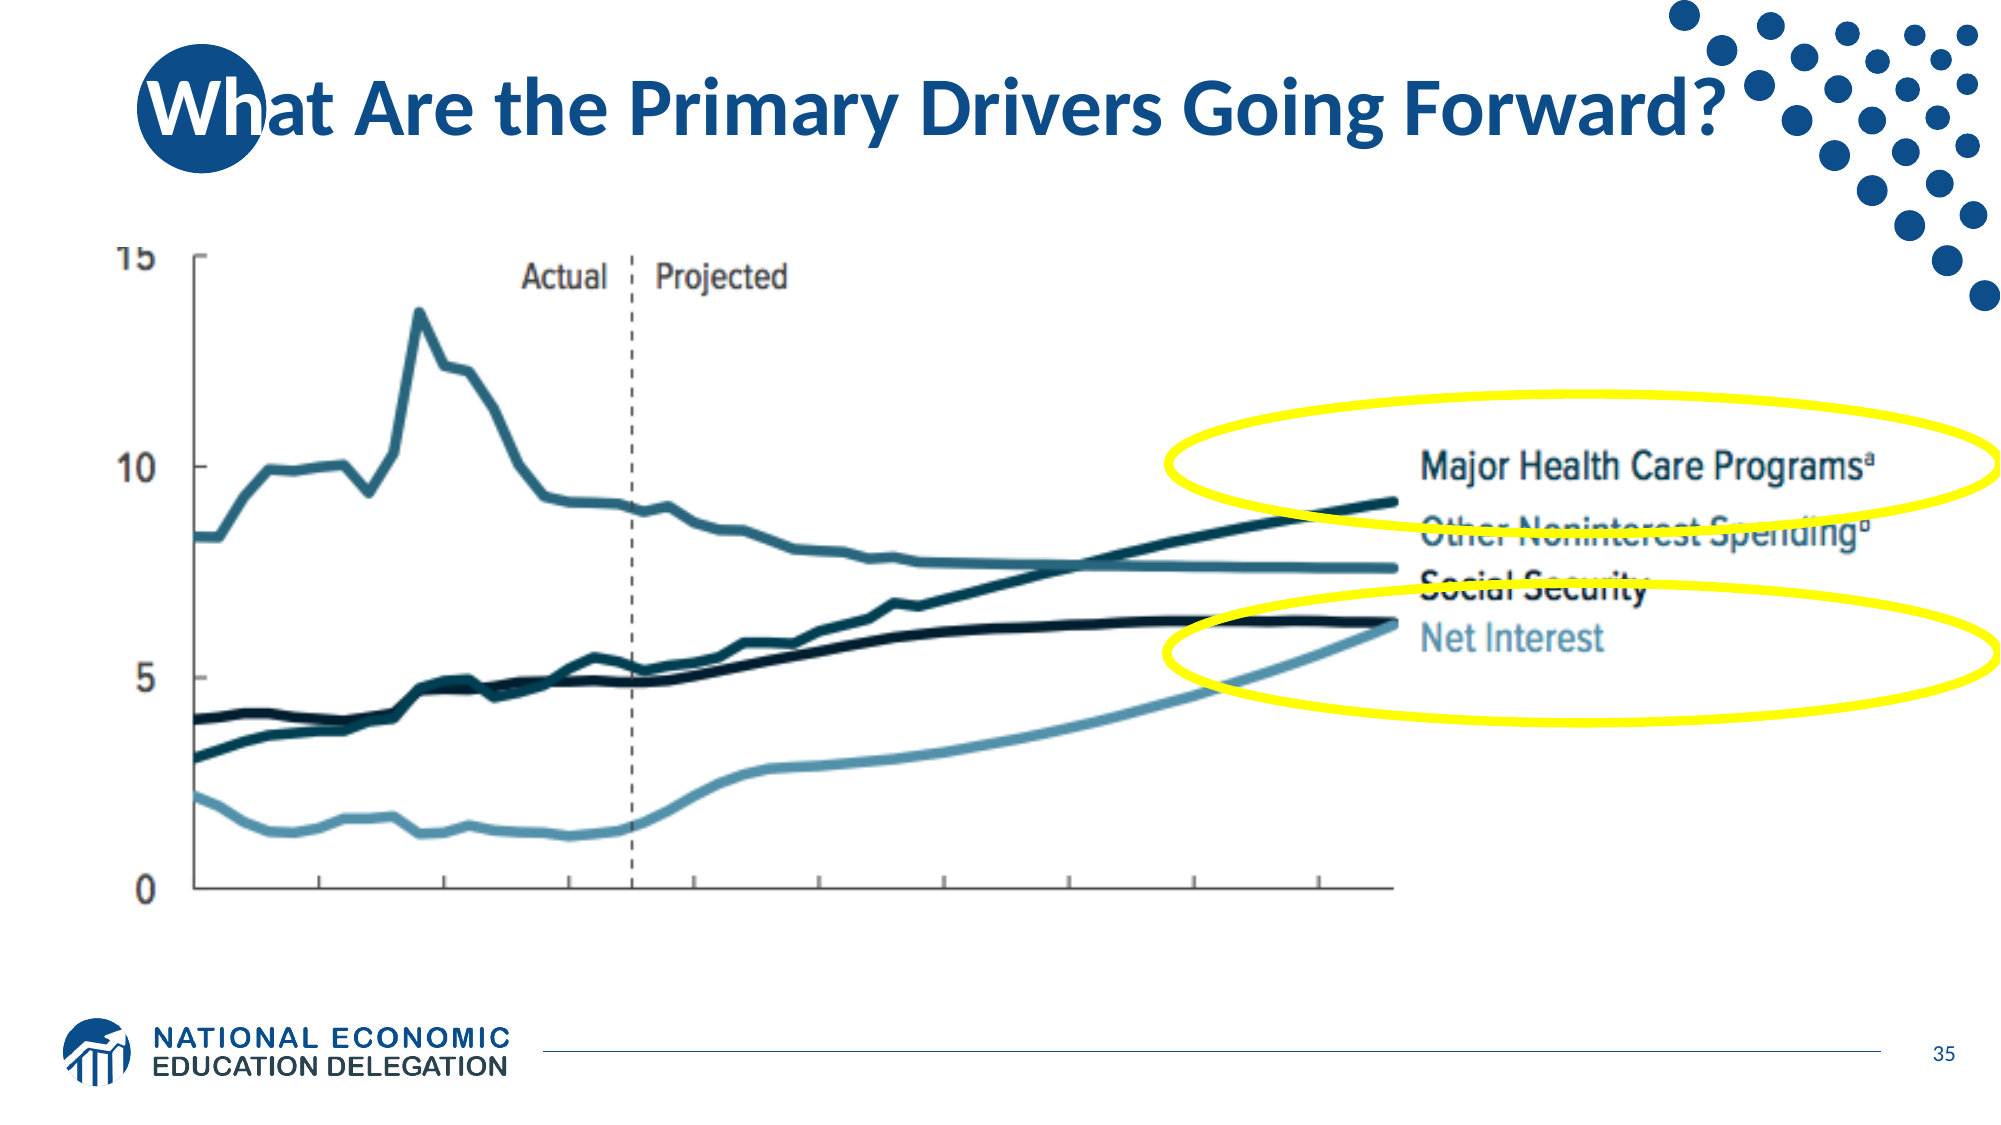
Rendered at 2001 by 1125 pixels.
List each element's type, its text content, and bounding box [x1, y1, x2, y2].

title What Are the Primary Drivers Going Forward? [131, 0, 1857, 218]
text_box [1896, 606, 2000, 700]
picture [55, 1013, 520, 1091]
text_box [1896, 416, 2000, 512]
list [104, 247, 1896, 980]
slide_number 35 [1521, 1022, 1972, 1082]
